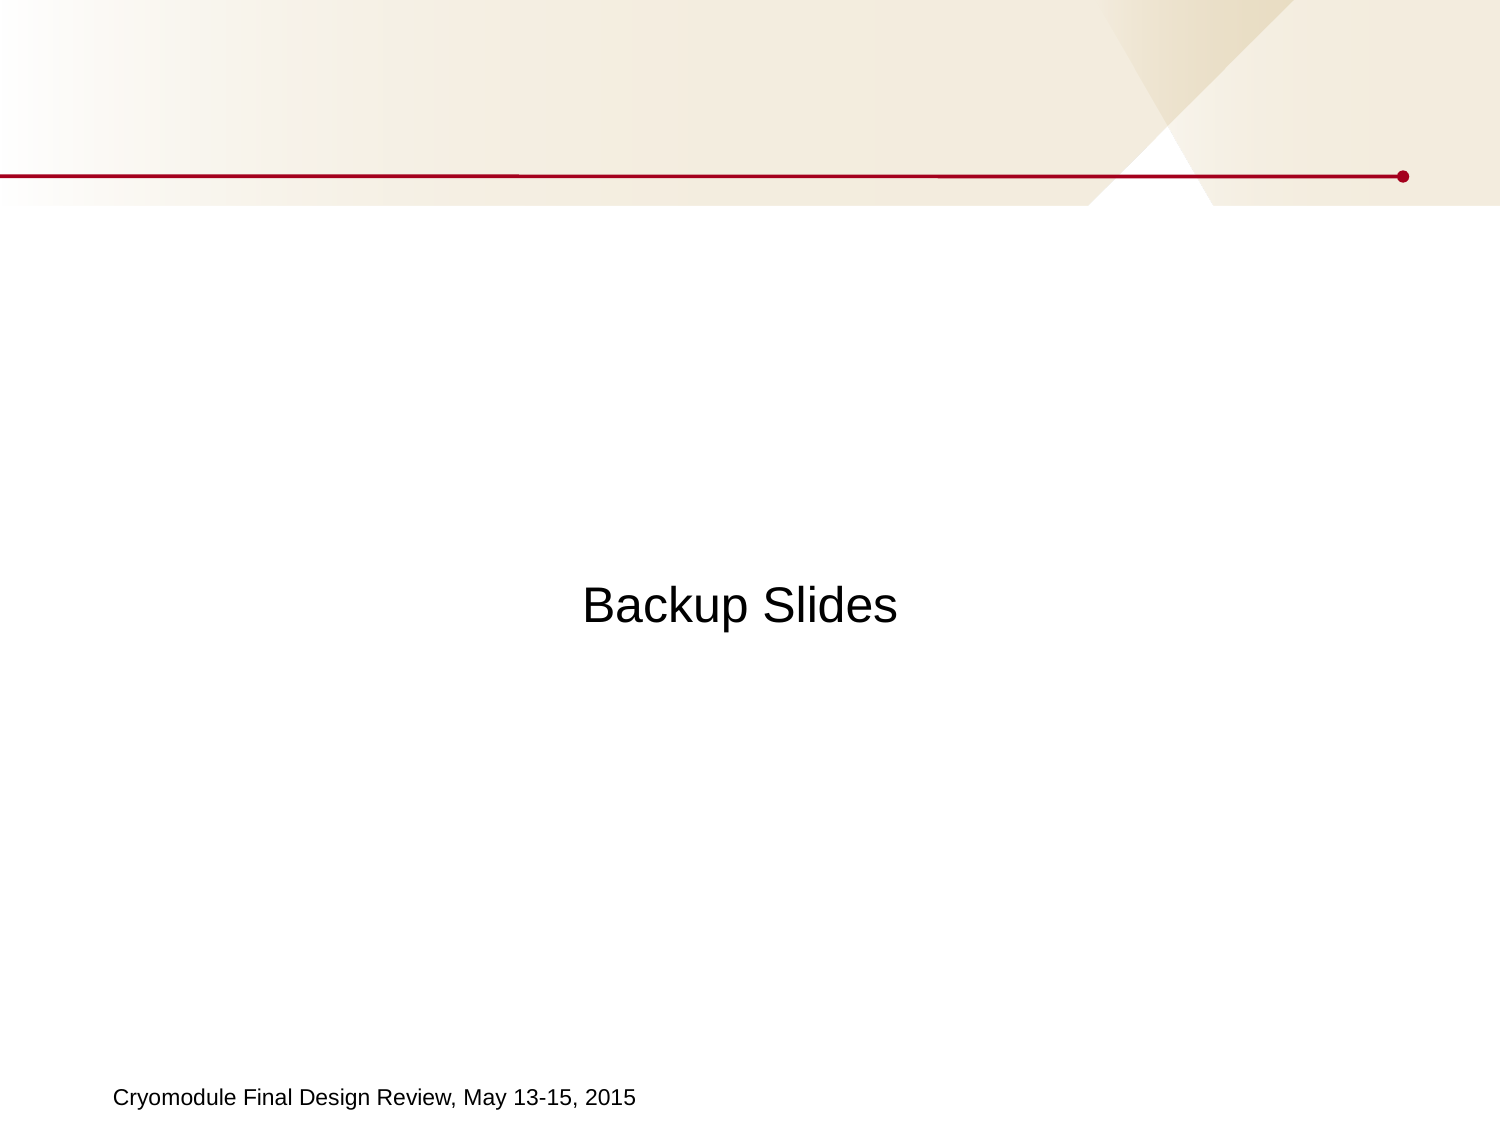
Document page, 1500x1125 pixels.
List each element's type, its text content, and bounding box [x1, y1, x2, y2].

list Backup Slides [75, 560, 1406, 670]
picture [0, 0, 1500, 206]
